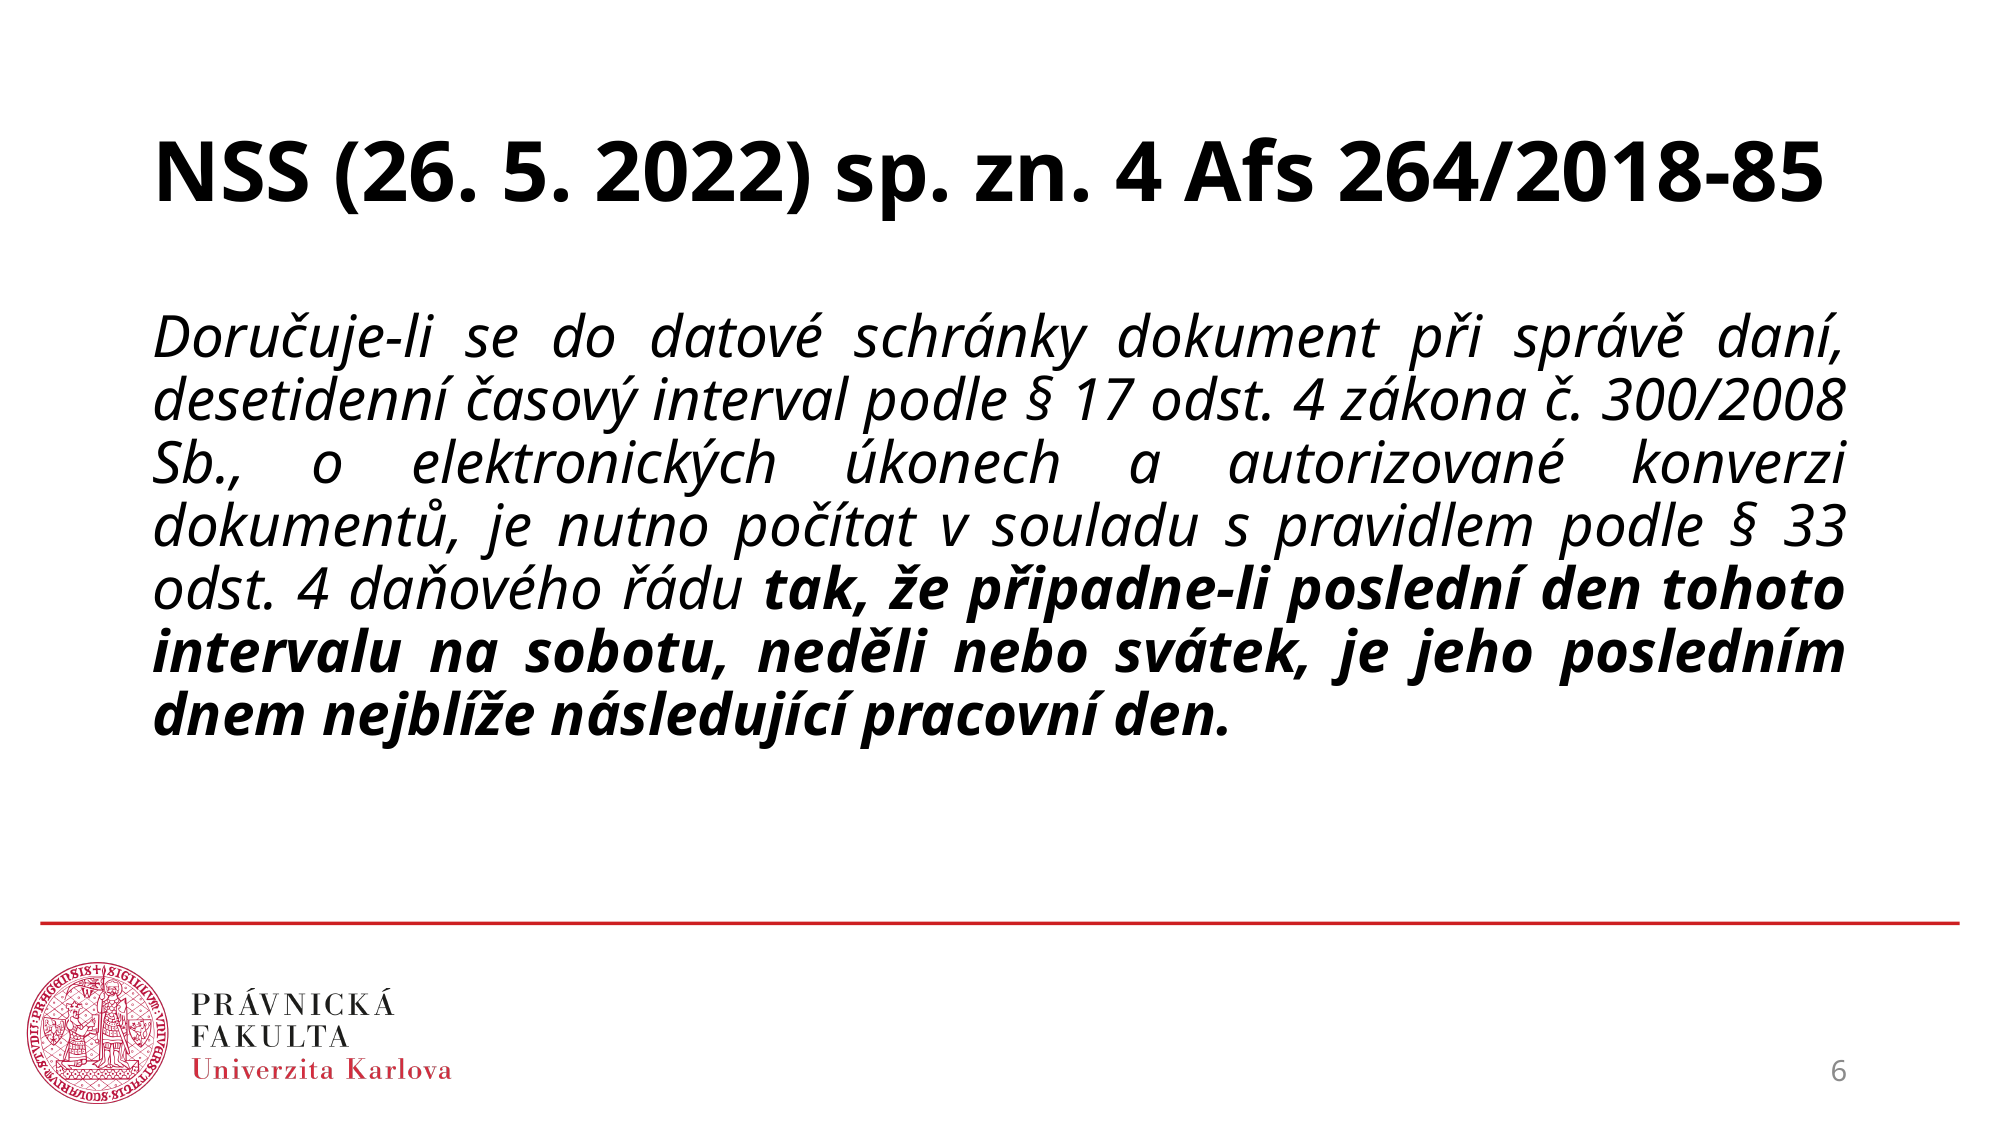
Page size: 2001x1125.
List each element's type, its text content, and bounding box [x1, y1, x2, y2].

slide_number 6 [1412, 1042, 1863, 1103]
list Doručuje-li se do datové schránky dokument při správě daní, desetidenní časový interval podle § 17 odst. 4 zákona č. 300/2008 Sb., o elektronických úkonech a autorizované konverzi dokumentů, je nutno počítat v souladu s pravidlem podle § 33 odst. 4 daňového řádu tak, že připadne-li poslední den tohoto intervalu na sobotu, neděli nebo svátek, je jeho posledním dnem nejblíže následující pracovní den. [137, 299, 1863, 905]
title NSS (26. 5. 2022) sp. zn. 4 Afs 264/2018-85 [137, 59, 1863, 278]
picture [26, 962, 452, 1104]
